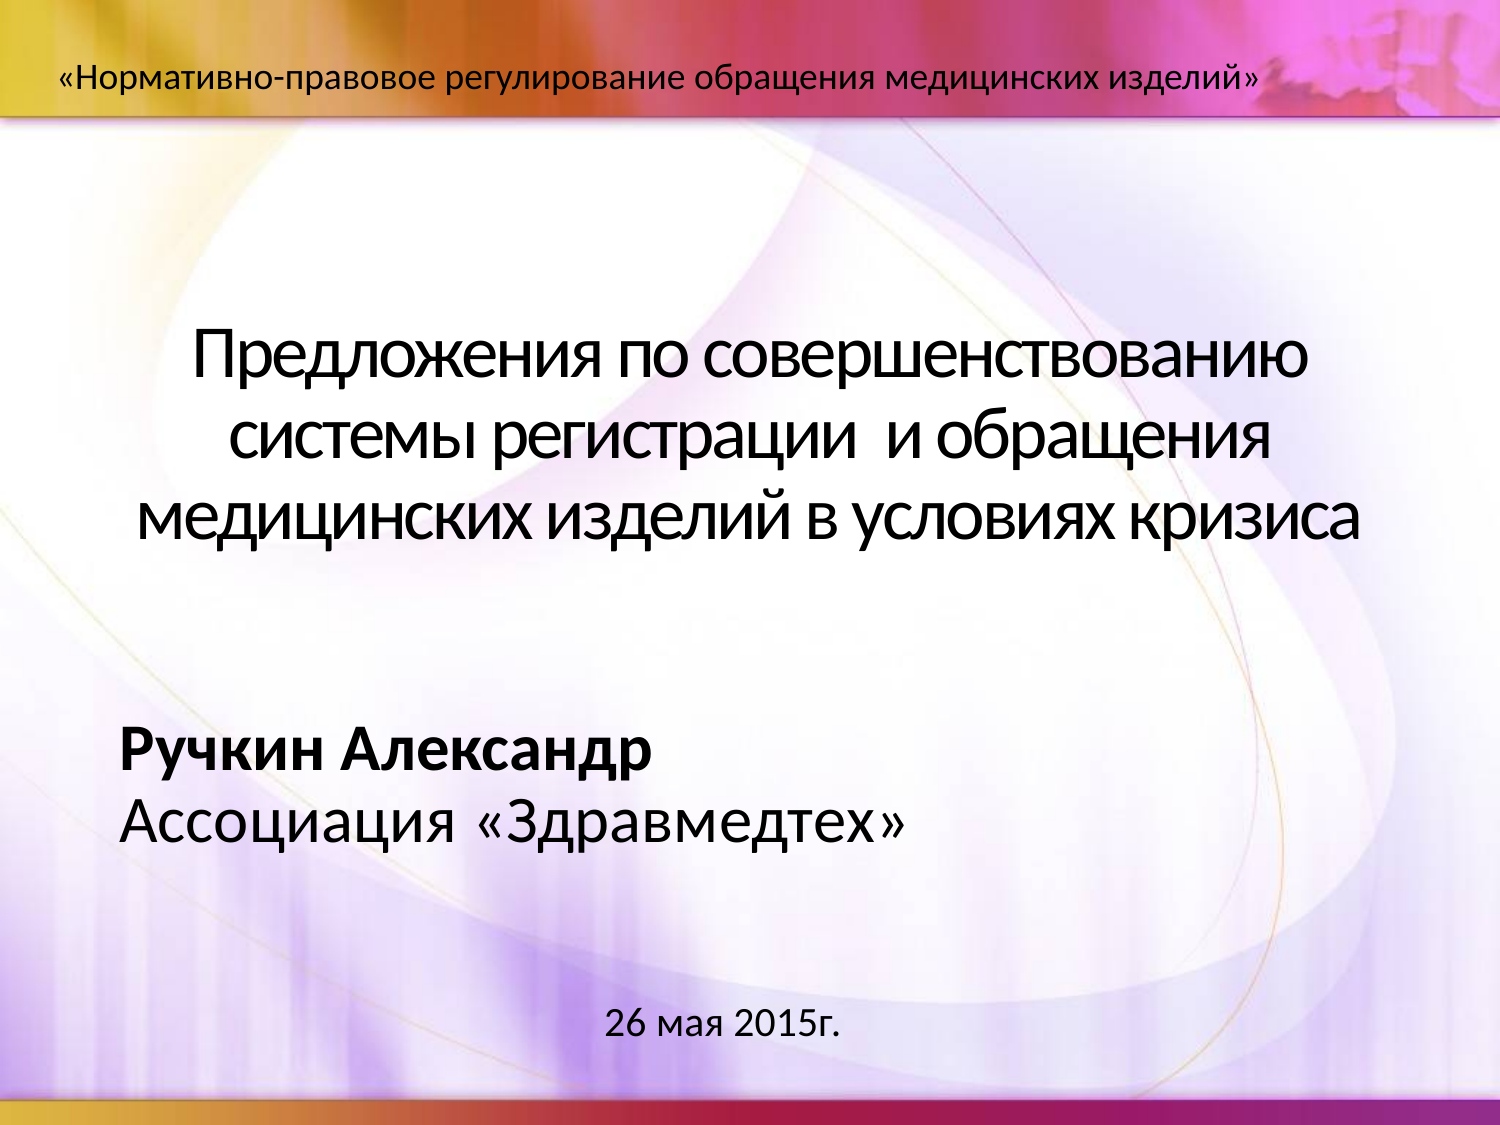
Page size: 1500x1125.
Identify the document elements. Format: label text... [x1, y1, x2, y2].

picture [0, 0, 1500, 1125]
text_box «Нормативно-правовое регулирование обращения медицинских изделий» [41, 44, 1459, 104]
title Предложения по совершенствованию системы регистрации и обращения медицинских изделий в условиях кризиса [119, 312, 1380, 563]
subtitle Ручкин Александр Ассоциация «Здравмедтех» 26 мая 2015г. [119, 712, 1380, 1106]
